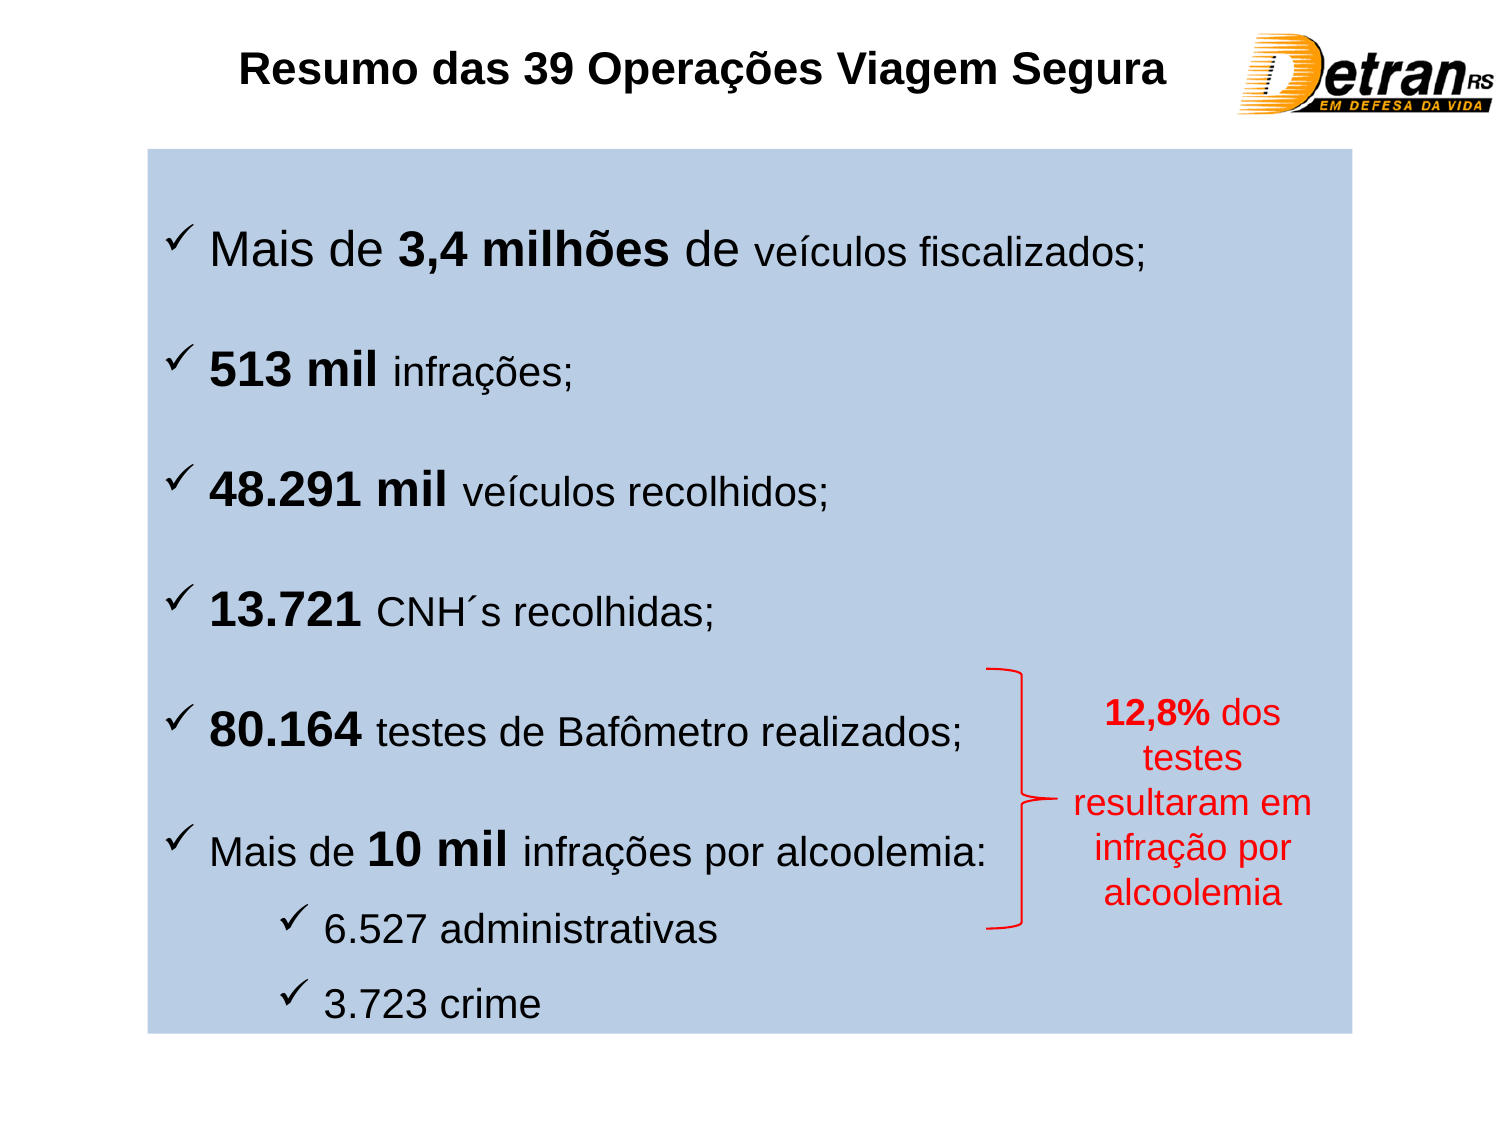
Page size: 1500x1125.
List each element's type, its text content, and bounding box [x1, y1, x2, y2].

text_box [986, 667, 1057, 930]
picture [1233, 6, 1495, 138]
text_box 12,8% dos testes resultaram em infração por alcoolemia [1057, 680, 1329, 921]
text_box Mais de 3,4 milhões de veículos fiscalizados; 513 mil infrações; 48.291 mil veículos recolhidos; 13.721 CNH´s recolhidas; 80.164 testes de Bafômetro realizados; Mais de 10 mil infrações por alcoolemia: 6.527 administrativas 3.723 crime [147, 148, 1353, 1034]
text_box Resumo das 39 Operações Viagem Segura [100, 30, 1228, 101]
